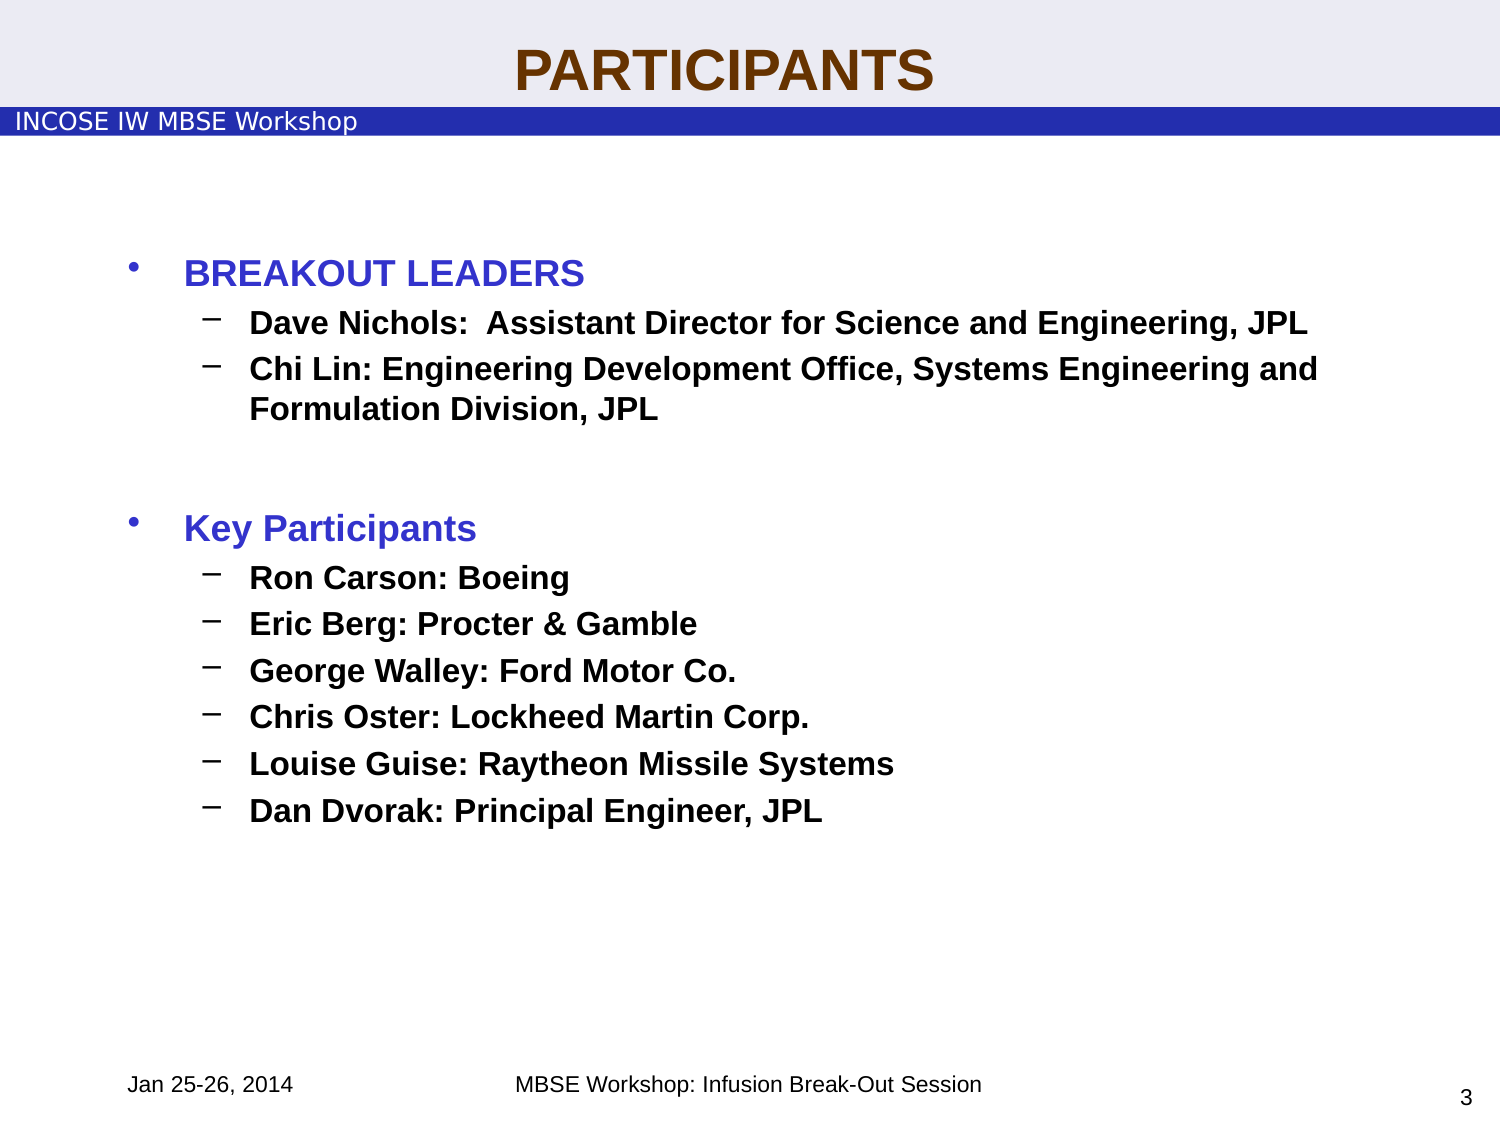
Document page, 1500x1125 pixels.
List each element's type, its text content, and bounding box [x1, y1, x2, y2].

list BREAKOUT LEADERS Dave Nichols: Assistant Director for Science and Engineering, JPL Chi Lin: Engineering Development Office, Systems Engineering and Formulation Division, JPL Key Participants Ron Carson: Boeing Eric Berg: Procter & Gamble George Walley: Ford Motor Co. Chris Oster: Lockheed Martin Corp. Louise Guise: Raytheon Missile Systems Dan Dvorak: Principal Engineer, JPL [112, 241, 1388, 1001]
footer MBSE Workshop: Infusion Break-Out Session [500, 1062, 1138, 1125]
slide_number 3 [1175, 1074, 1488, 1113]
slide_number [112, 1062, 425, 1125]
title PARTICIPANTS [87, 0, 1363, 134]
